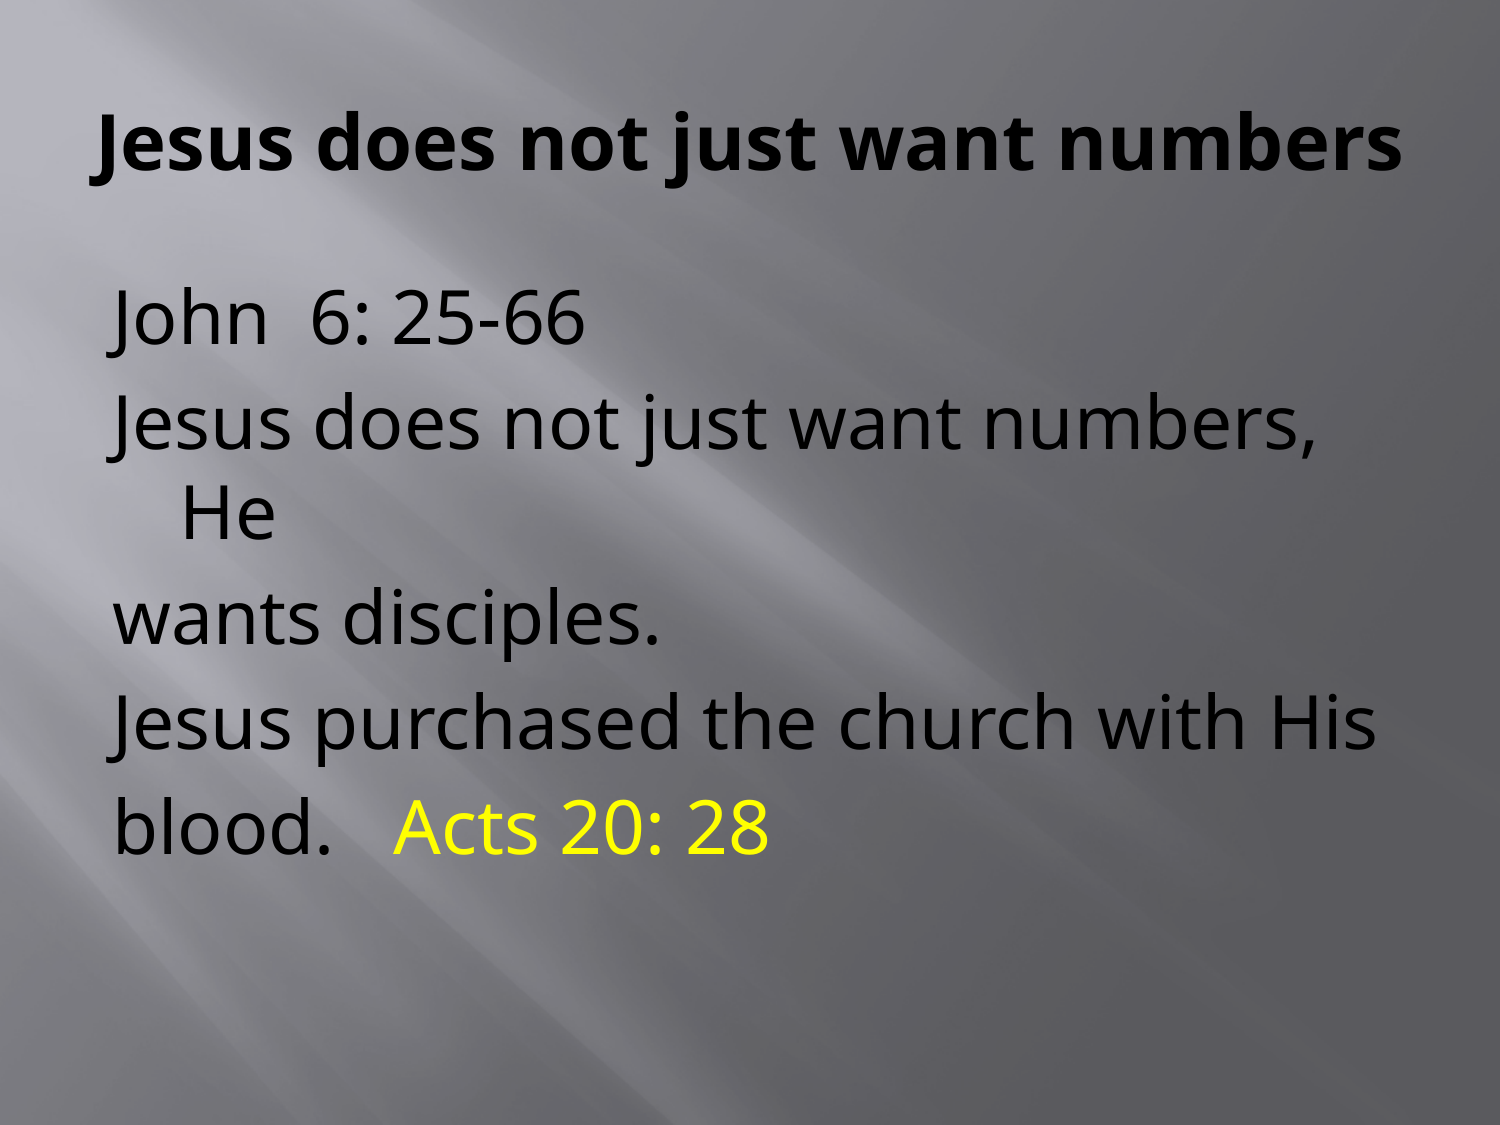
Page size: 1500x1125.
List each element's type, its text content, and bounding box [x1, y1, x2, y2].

title Jesus does not just want numbers [75, 45, 1425, 233]
list John 6: 25-66 Jesus does not just want numbers, He wants disciples. Jesus purchased the church with His blood. Acts 20: 28 [75, 262, 1425, 1035]
